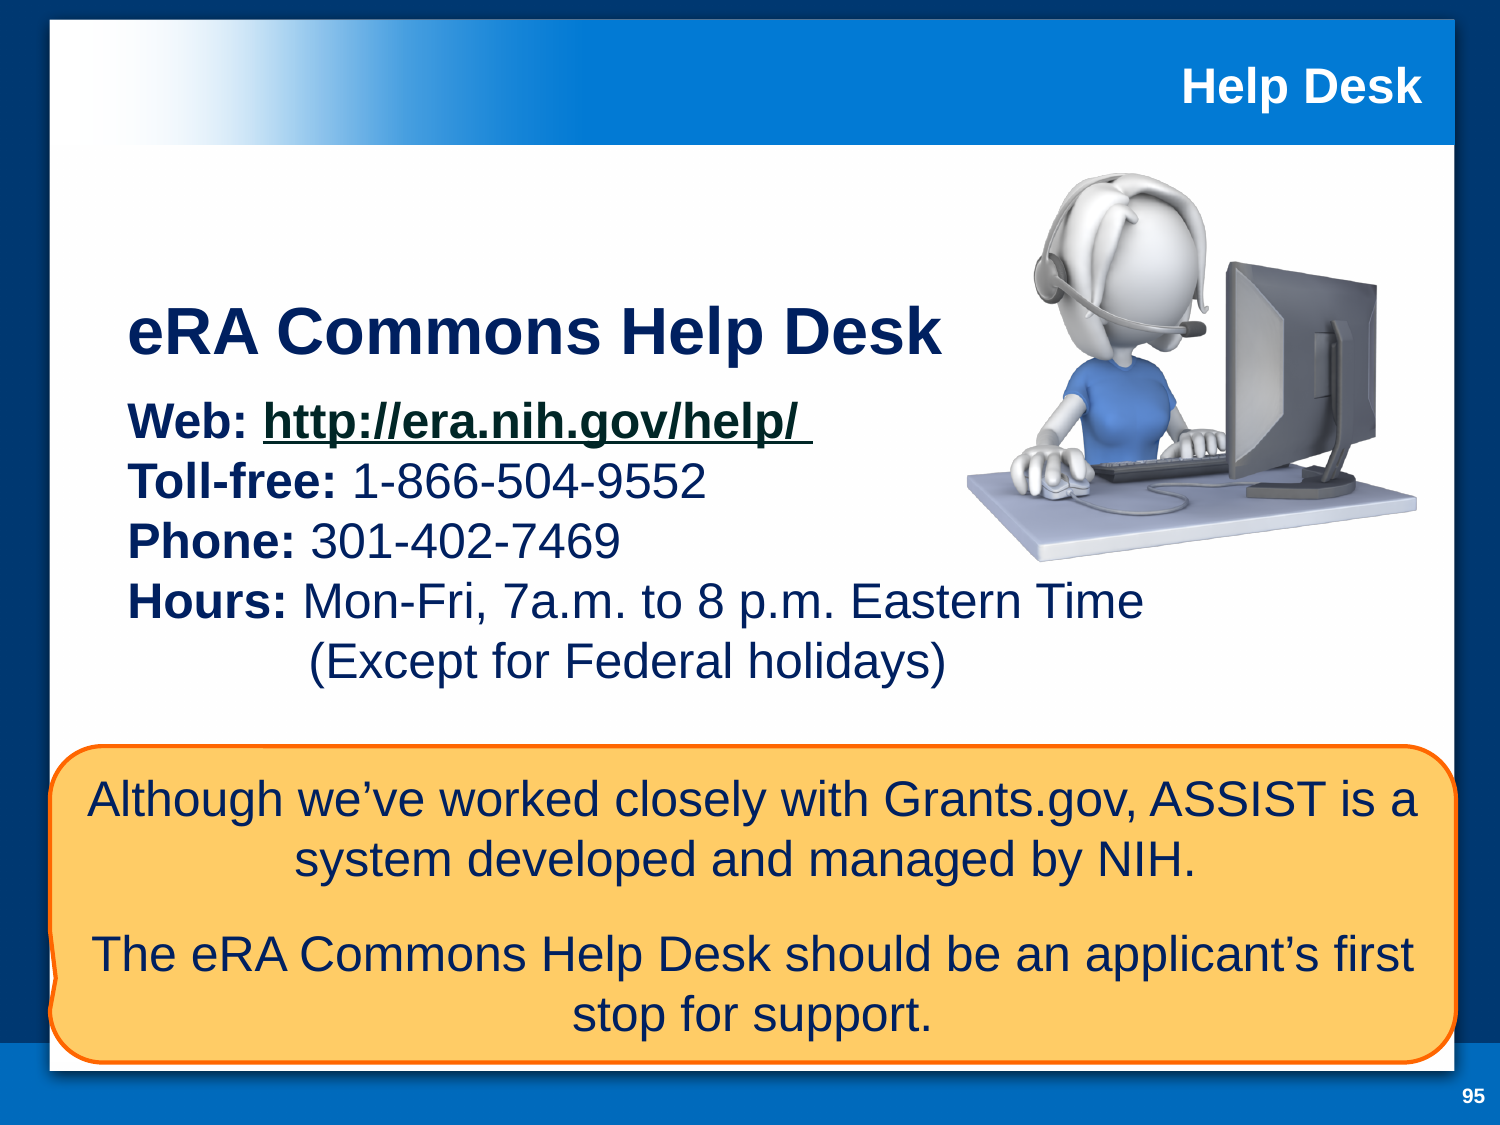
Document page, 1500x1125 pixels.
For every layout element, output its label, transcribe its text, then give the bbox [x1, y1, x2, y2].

slide_number 95 [1274, 1074, 1500, 1101]
title Help Desk [187, 37, 1438, 130]
text_box Although we’ve worked closely with Grants.gov, ASSIST is a system developed and managed by NIH. The eRA Commons Help Desk should be an applicant’s first stop for support. [47, 744, 1459, 1065]
text_box eRA Commons Help Desk Web: http://era.nih.gov/help/ Toll-free: 1-866-504-9552 Phone: 301-402-7469 Hours: Mon-Fri, 7a.m. to 8 p.m. Eastern Time (Except for Federal holidays) [112, 280, 1416, 696]
picture [0, 0, 1500, 1125]
